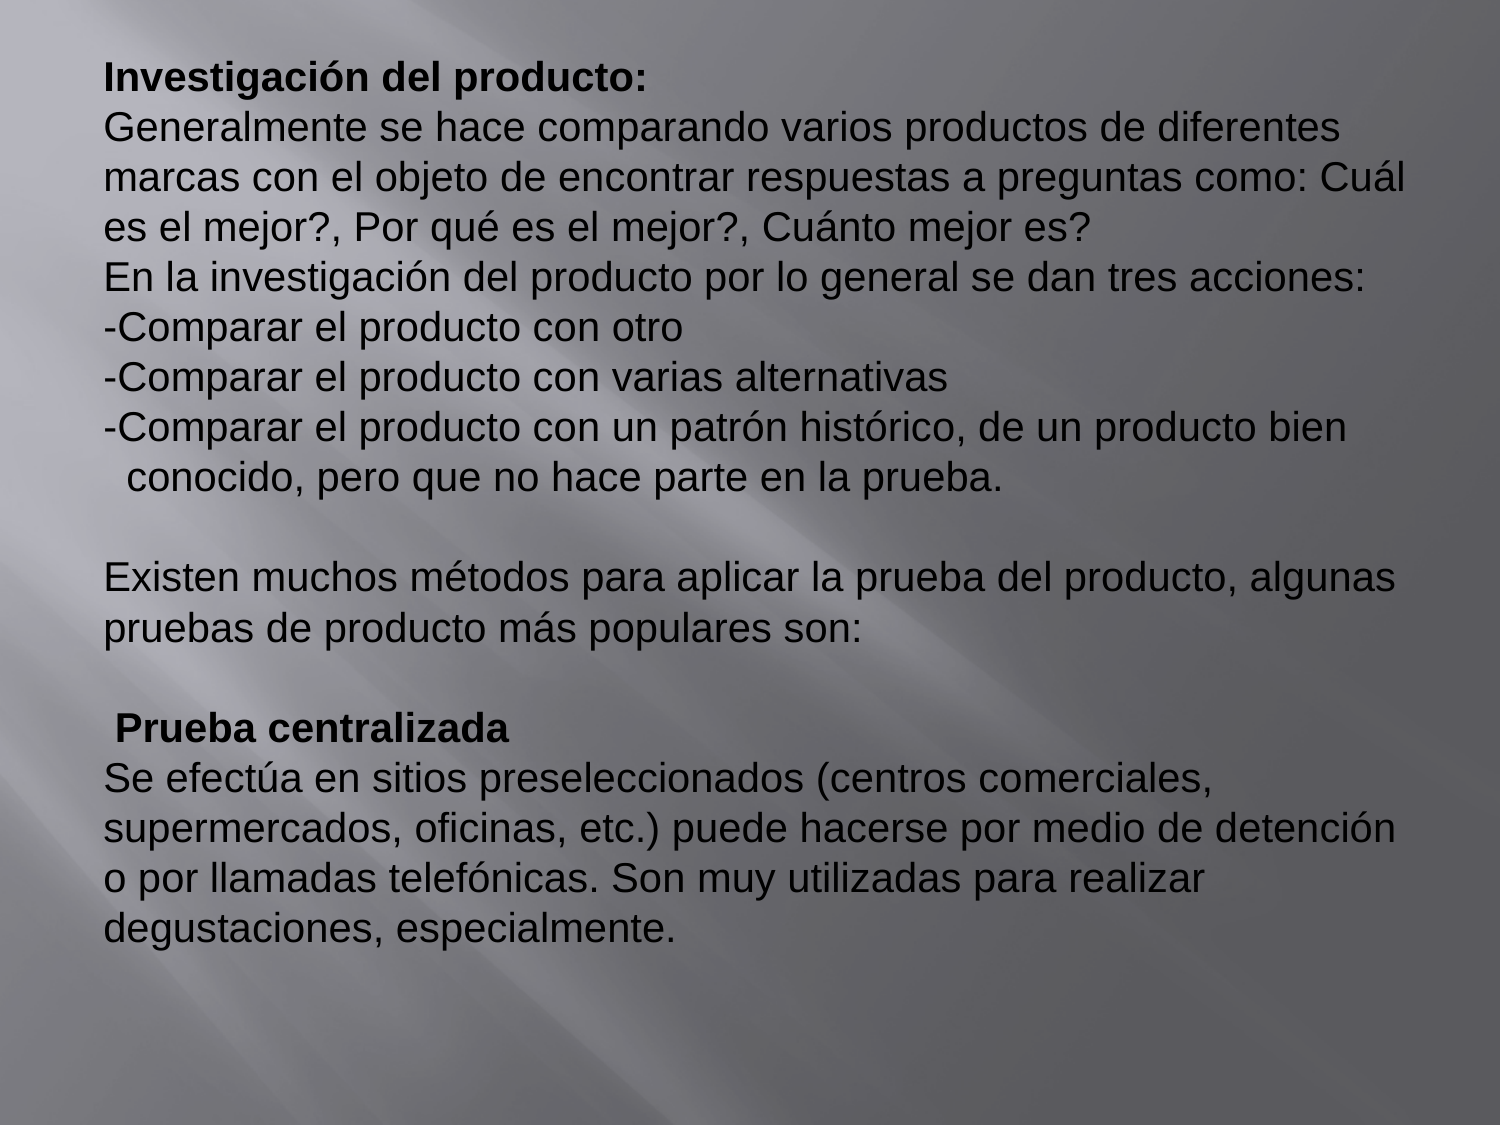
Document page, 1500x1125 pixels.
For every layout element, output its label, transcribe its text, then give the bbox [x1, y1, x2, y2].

text_box Investigación del producto: Generalmente se hace comparando varios productos de diferentes marcas con el objeto de encontrar respuestas a preguntas como: Cuál es el mejor?, Por qué es el mejor?, Cuánto mejor es? En la investigación del producto por lo general se dan tres acciones: -Comparar el producto con otro -Comparar el producto con varias alternativas -Comparar el producto con un patrón histórico, de un producto bien conocido, pero que no hace parte en la prueba. Existen muchos métodos para aplicar la prueba del producto, algunas pruebas de producto más populares son: Prueba centralizada Se efectúa en sitios preseleccionados (centros comerciales, supermercados, oficinas, etc.) puede hacerse por medio de detención o por llamadas telefónicas. Son muy utilizadas para realizar degustaciones, especialmente. [88, 42, 1436, 1003]
